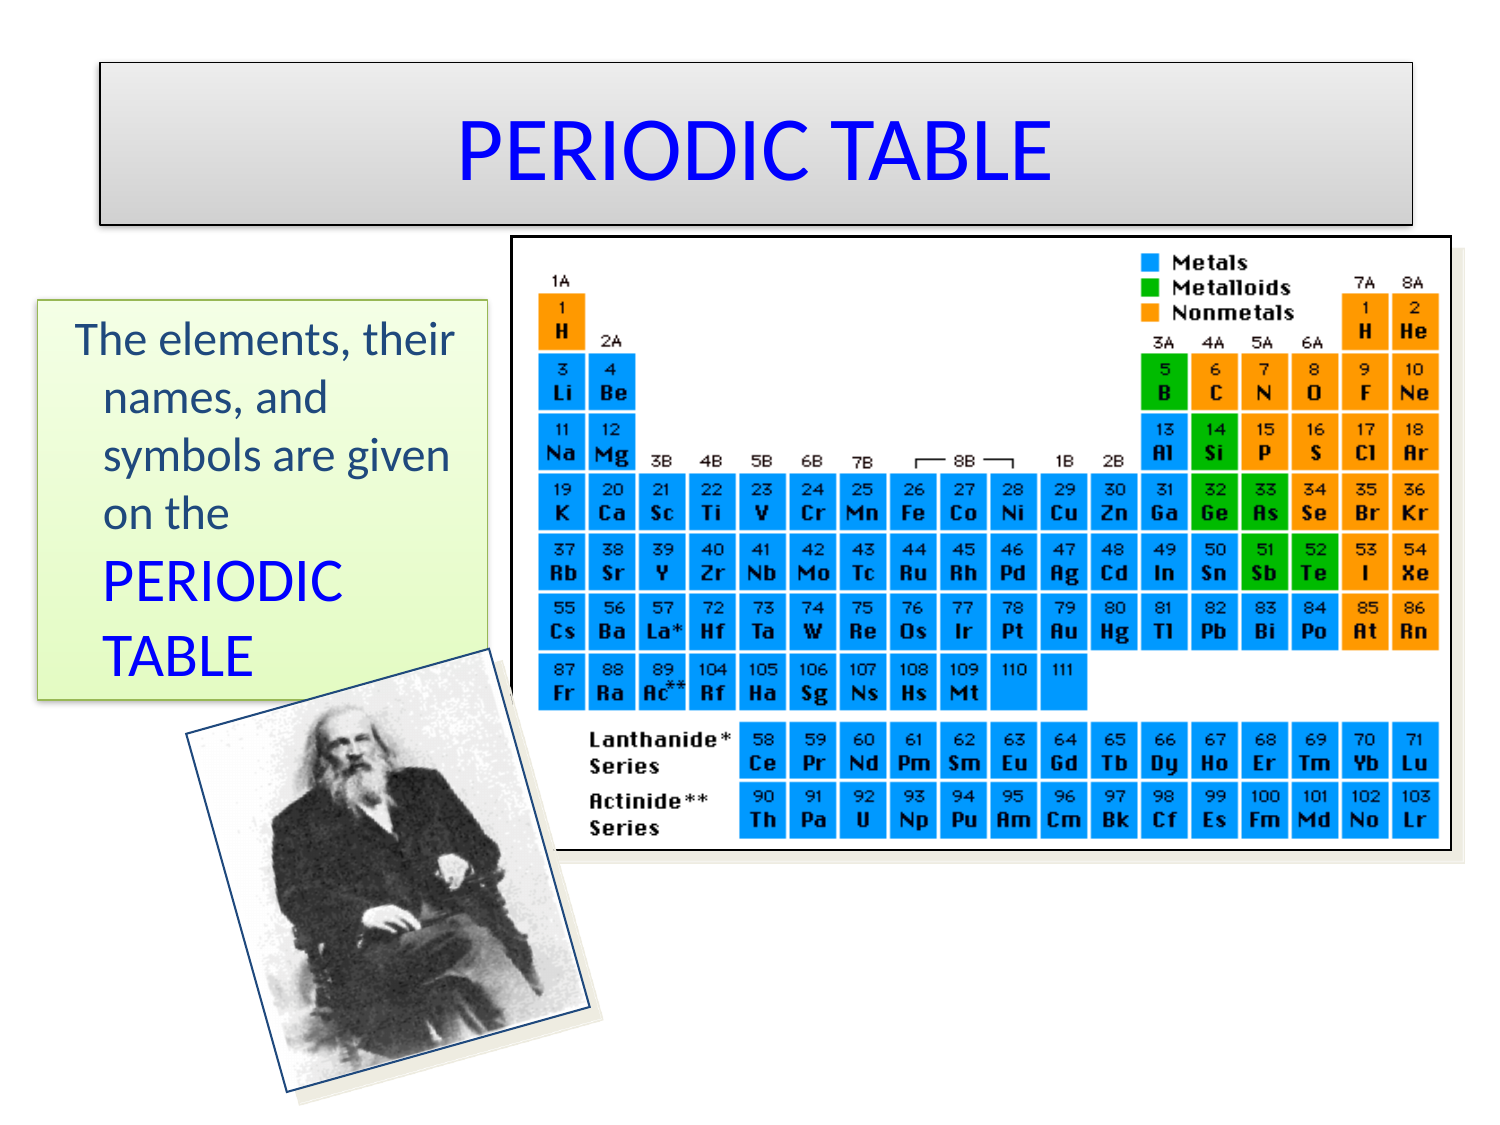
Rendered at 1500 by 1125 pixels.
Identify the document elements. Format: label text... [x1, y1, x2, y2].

title PERIODIC TABLE [99, 62, 1413, 226]
list The elements, their names, and symbols are given on the PERIODIC TABLE [37, 299, 488, 701]
picture [189, 237, 1451, 1090]
